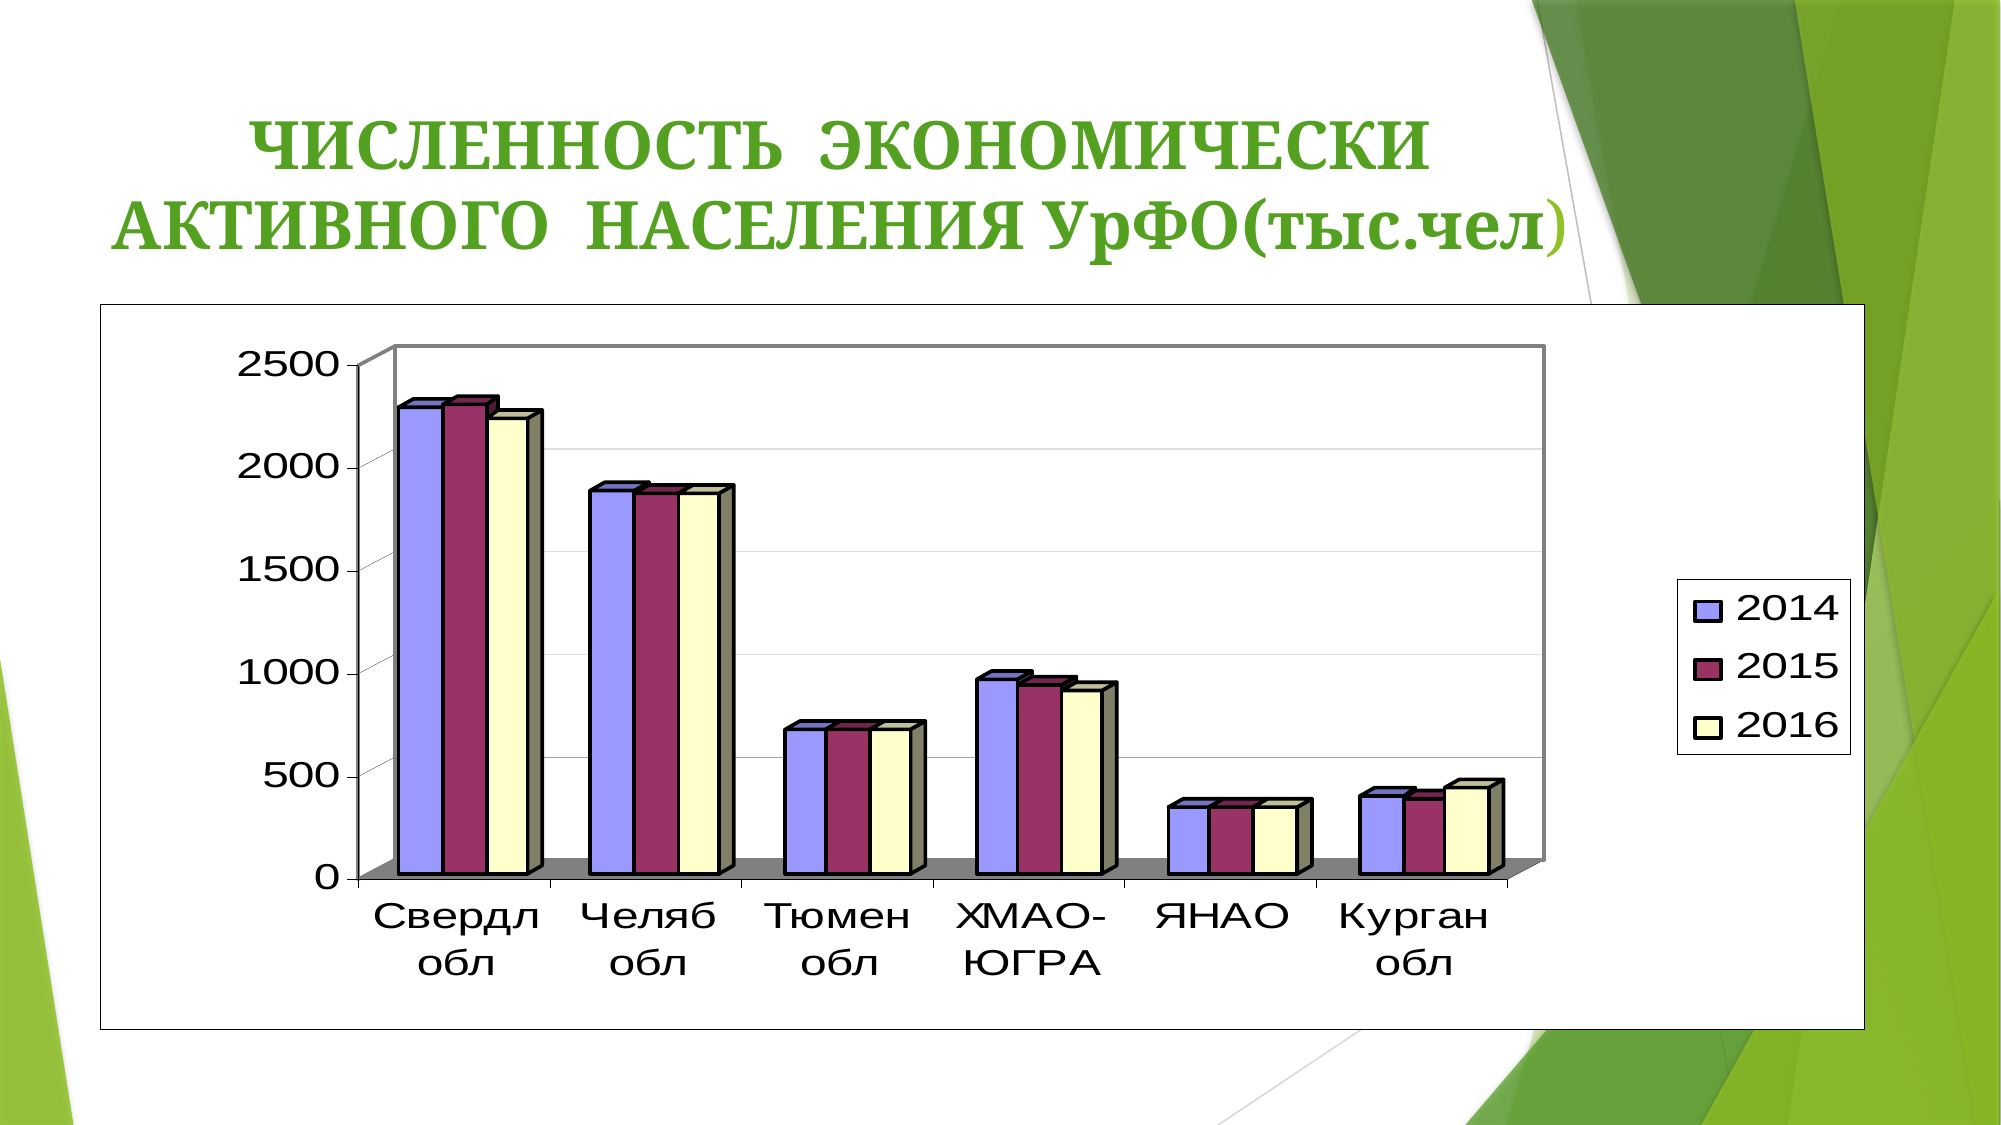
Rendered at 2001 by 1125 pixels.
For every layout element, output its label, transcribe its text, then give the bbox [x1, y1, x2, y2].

title ЧИСЛЕННОСТЬ ЭКОНОМИЧЕСКИ АКТИВНОГО НАСЕЛЕНИЯ УрФО(тыс.чел) [68, 95, 1613, 291]
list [81, 290, 1888, 1044]
